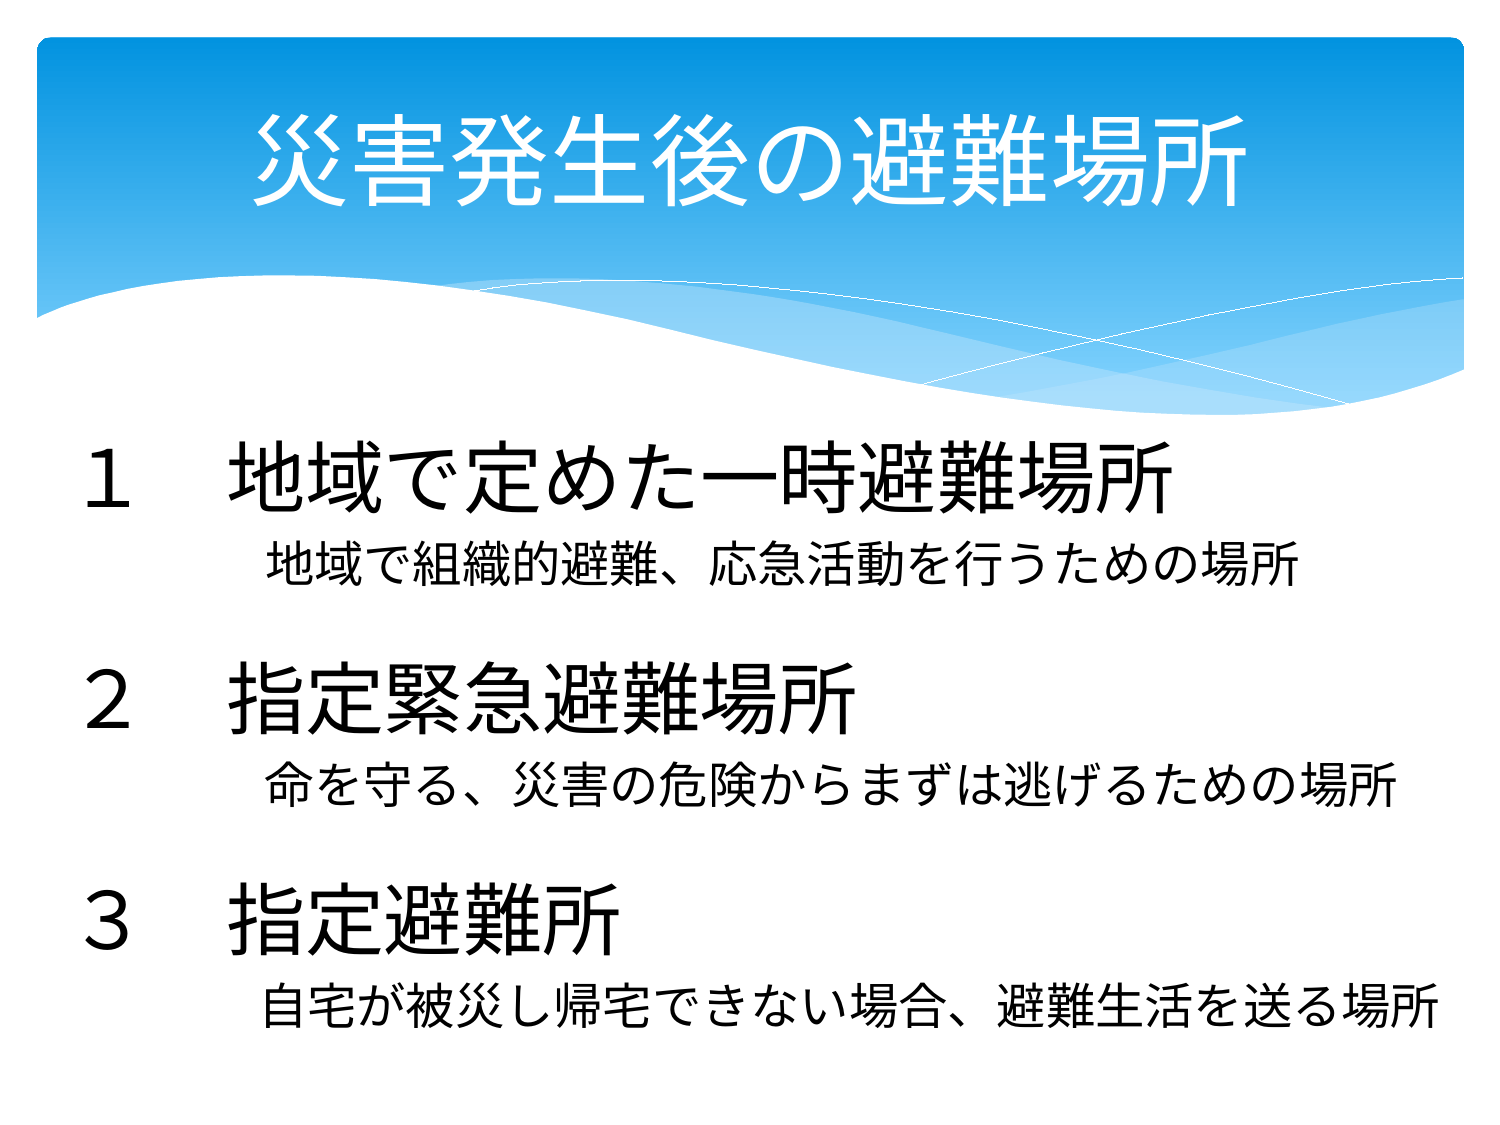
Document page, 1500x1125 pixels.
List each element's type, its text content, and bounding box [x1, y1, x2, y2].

list １ 地域で定めた一時避難場所 地域で組織的避難、応急活動を行うための場所 ２ 指定緊急避難場所 命を守る、災害の危険からまずは逃げるための場所 ３ 指定避難所 自宅が被災し帰宅できない場合、避難生活を送る場所 [53, 420, 1465, 1059]
title 災害発生後の避難場所 [75, 55, 1425, 261]
